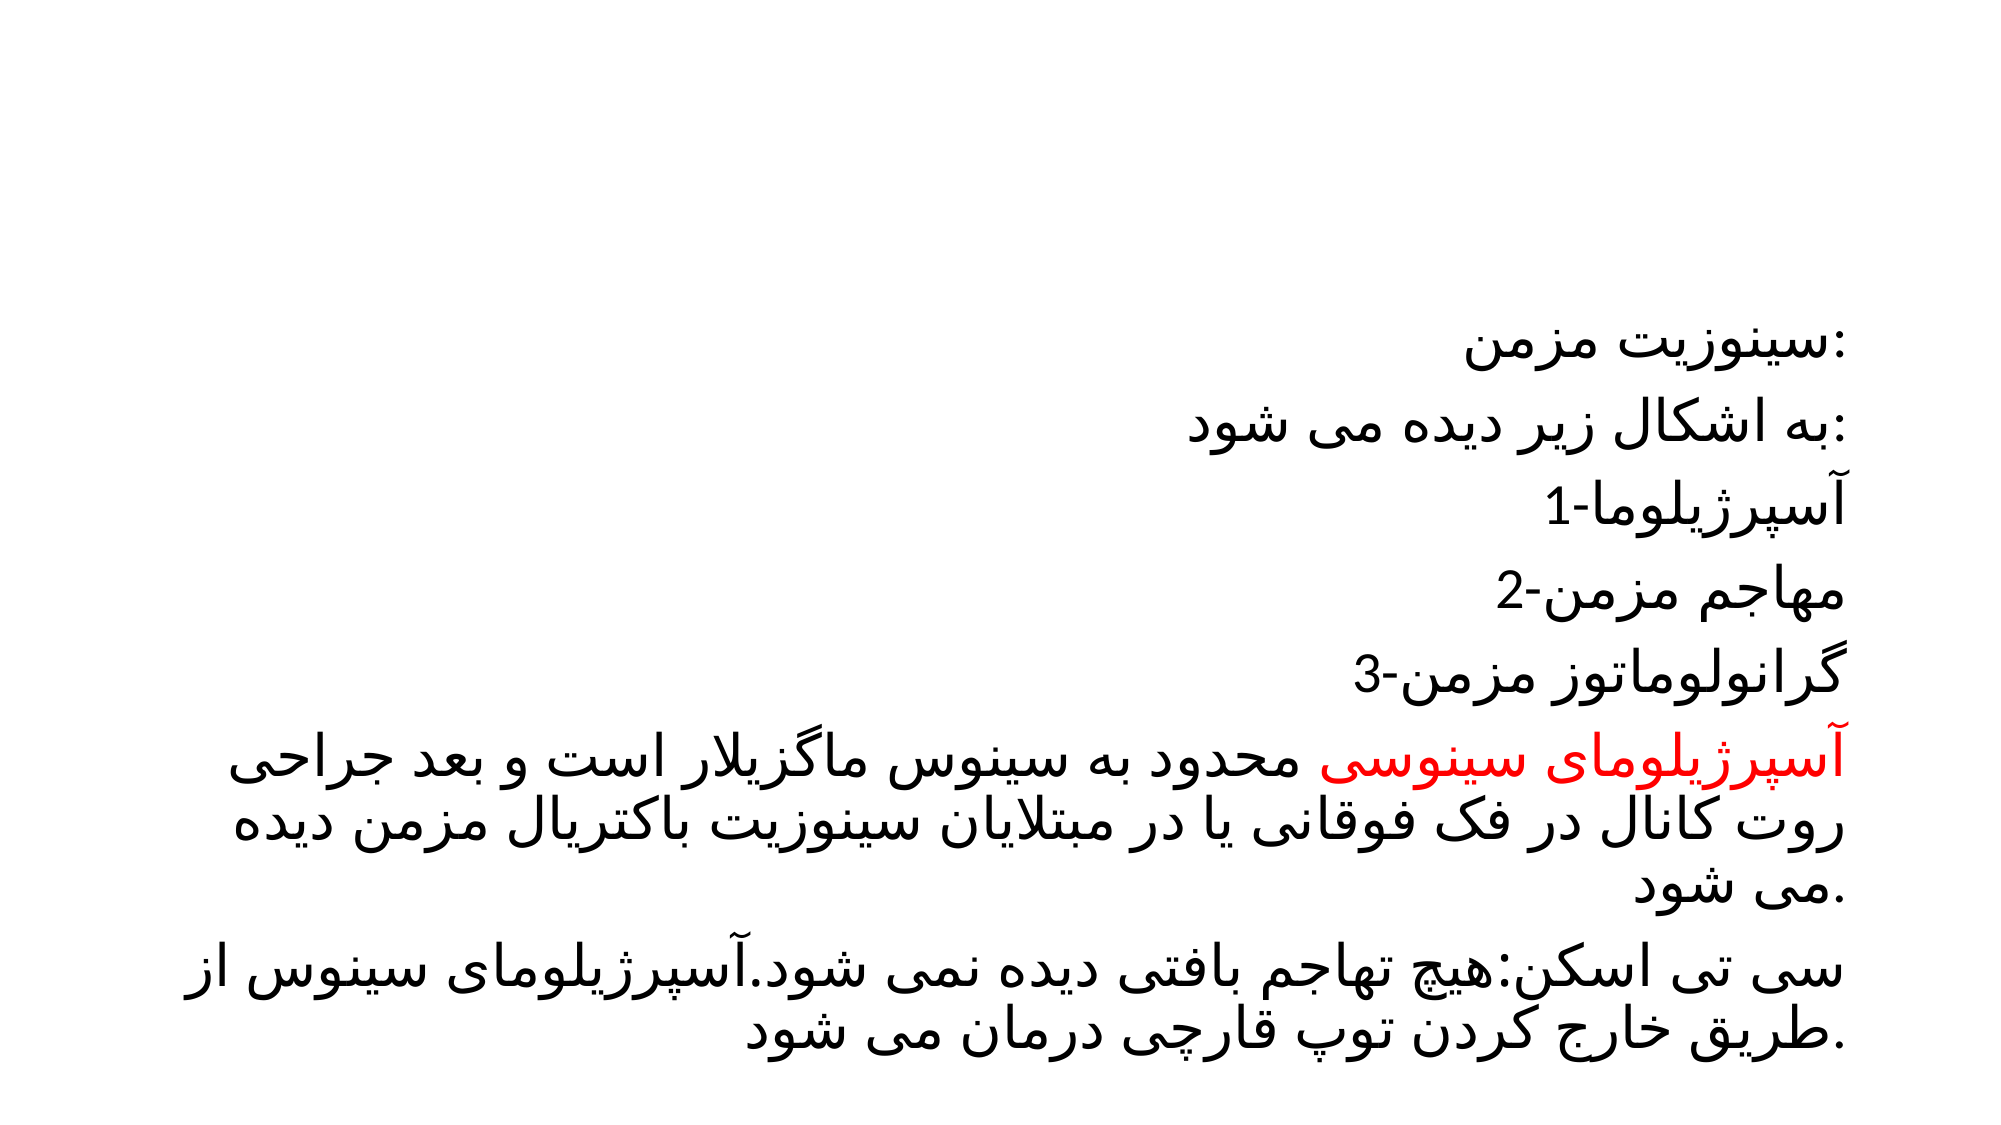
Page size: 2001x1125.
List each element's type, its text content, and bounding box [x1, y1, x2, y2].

list سینوزیت مزمن: به اشکال زیر دیده می شود: 1-آسپرژیلوما 2-مهاجم مزمن 3-گرانولوماتوز مزمن آسپرژیلومای سینوسی محدود به سینوس ماگزیلار است و بعد جراحی روت کانال در فک فوقانی یا در مبتلایان سینوزیت باکتریال مزمن دیده می شود. سی تی اسکن:هیچ تهاجم بافتی دیده نمی شود.آسپرژیلومای سینوس از طریق خارج کردن توپ قارچی درمان می شود. [137, 299, 1863, 1014]
